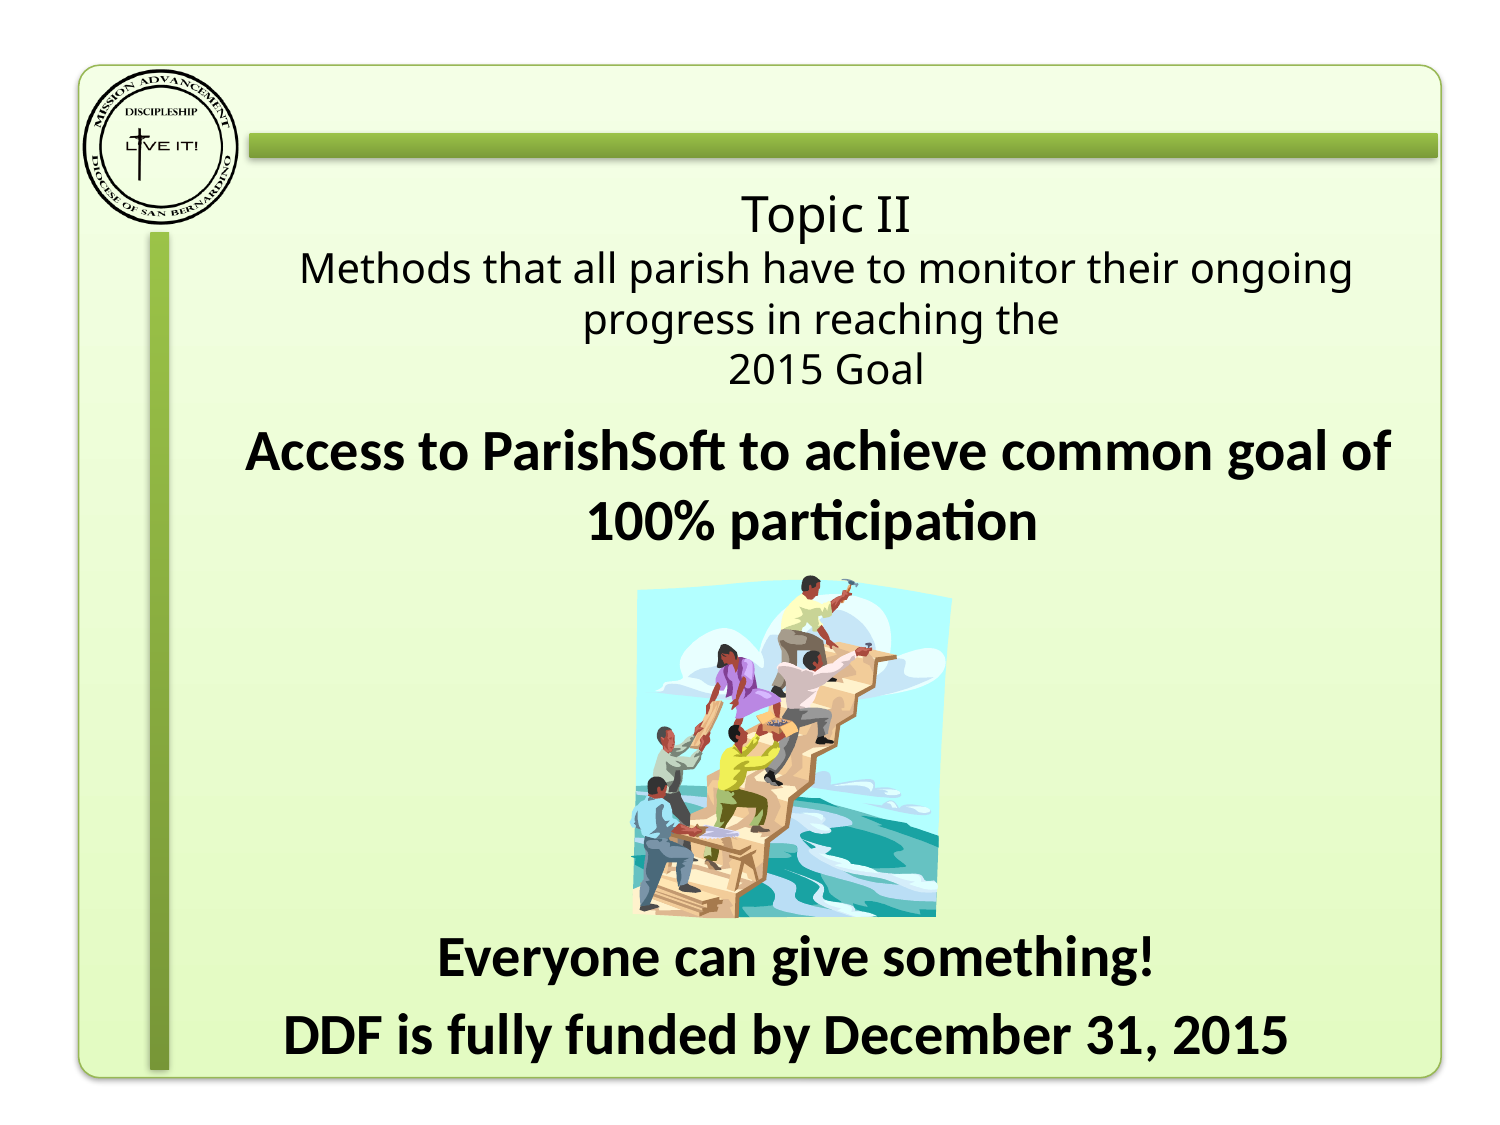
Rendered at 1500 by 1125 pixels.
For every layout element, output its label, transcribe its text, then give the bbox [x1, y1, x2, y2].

text_box [150, 237, 170, 1070]
picture [625, 573, 957, 923]
text_box Topic II Methods that all parish have to monitor their ongoing progress in reaching the 2015 Goal [240, 174, 1413, 400]
text_box DDF is fully funded by December 31, 2015 [199, 989, 1388, 1074]
text_box Access to ParishSoft to achieve common goal of 100% participation [224, 404, 1413, 560]
text_box [77, 161, 1442, 1079]
text_box [242, 64, 1442, 137]
picture [78, 64, 241, 229]
text_box Everyone can give something! [210, 910, 1398, 995]
text_box [249, 133, 1438, 158]
